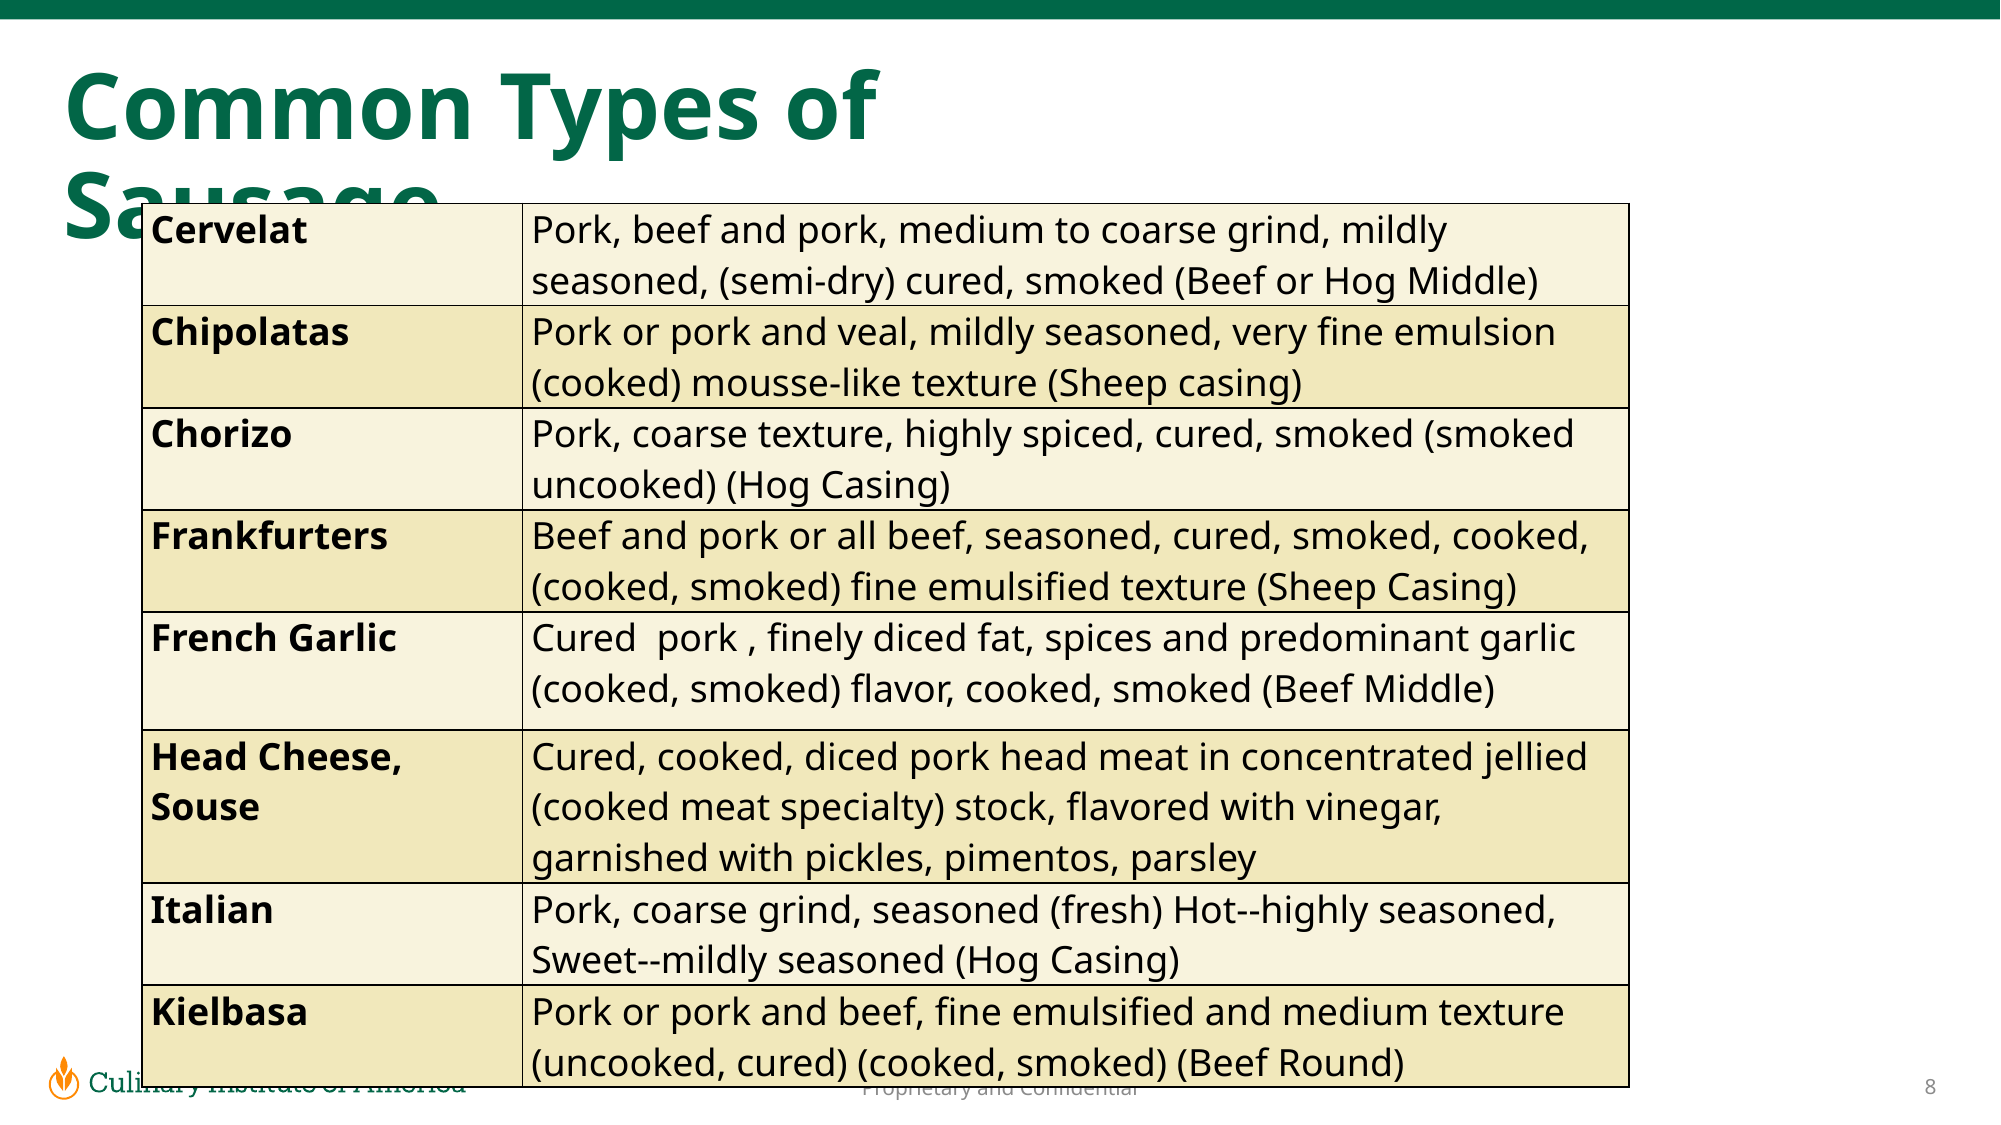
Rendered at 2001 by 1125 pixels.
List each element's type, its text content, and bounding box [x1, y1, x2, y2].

table_cell Frankfurters [143, 511, 522, 611]
table_cell Pork or pork and beef, fine emulsified and medium texture (uncooked, cured) (cooked, smoked) (Beef Round) [523, 986, 1628, 1086]
table_cell French Garlic [143, 613, 522, 729]
table_header Pork, beef and pork, medium to coarse grind, mildly seasoned, (semi-dry) cured, smoked (Beef or Hog Middle) [523, 204, 1628, 305]
table_cell Kielbasa [143, 986, 522, 1086]
table_cell Head Cheese, Souse [143, 731, 522, 882]
table_cell Cured, cooked, diced pork head meat in concentrated jellied (cooked meat specialty) stock, flavored with vinegar, garnished with pickles, pimentos, parsley [523, 731, 1628, 882]
table_cell Cured pork , finely diced fat, spices and predominant garlic (cooked, smoked) flavor, cooked, smoked (Beef Middle) [523, 613, 1628, 729]
table_cell Pork, coarse grind, seasoned (fresh) Hot--highly seasoned, Sweet--mildly seasoned (Hog Casing) [523, 884, 1628, 984]
table_cell Beef and pork or all beef, seasoned, cured, smoked, cooked, (cooked, smoked) fine emulsified texture (Sheep Casing) [523, 511, 1628, 611]
slide_number 8 [1866, 1072, 1952, 1103]
title Common Types of Sausage [48, 52, 1263, 161]
table_cell Chorizo [143, 409, 522, 509]
table_cell Pork, coarse texture, highly spiced, cured, smoked (smoked uncooked) (Hog Casing) [523, 409, 1628, 509]
table_cell Italian [143, 884, 522, 984]
table_cell Chipolatas [143, 306, 522, 407]
table_cell Pork or pork and veal, mildly seasoned, very fine emulsion (cooked) mousse-like texture (Sheep casing) [523, 306, 1628, 407]
table_header Cervelat [143, 204, 522, 305]
